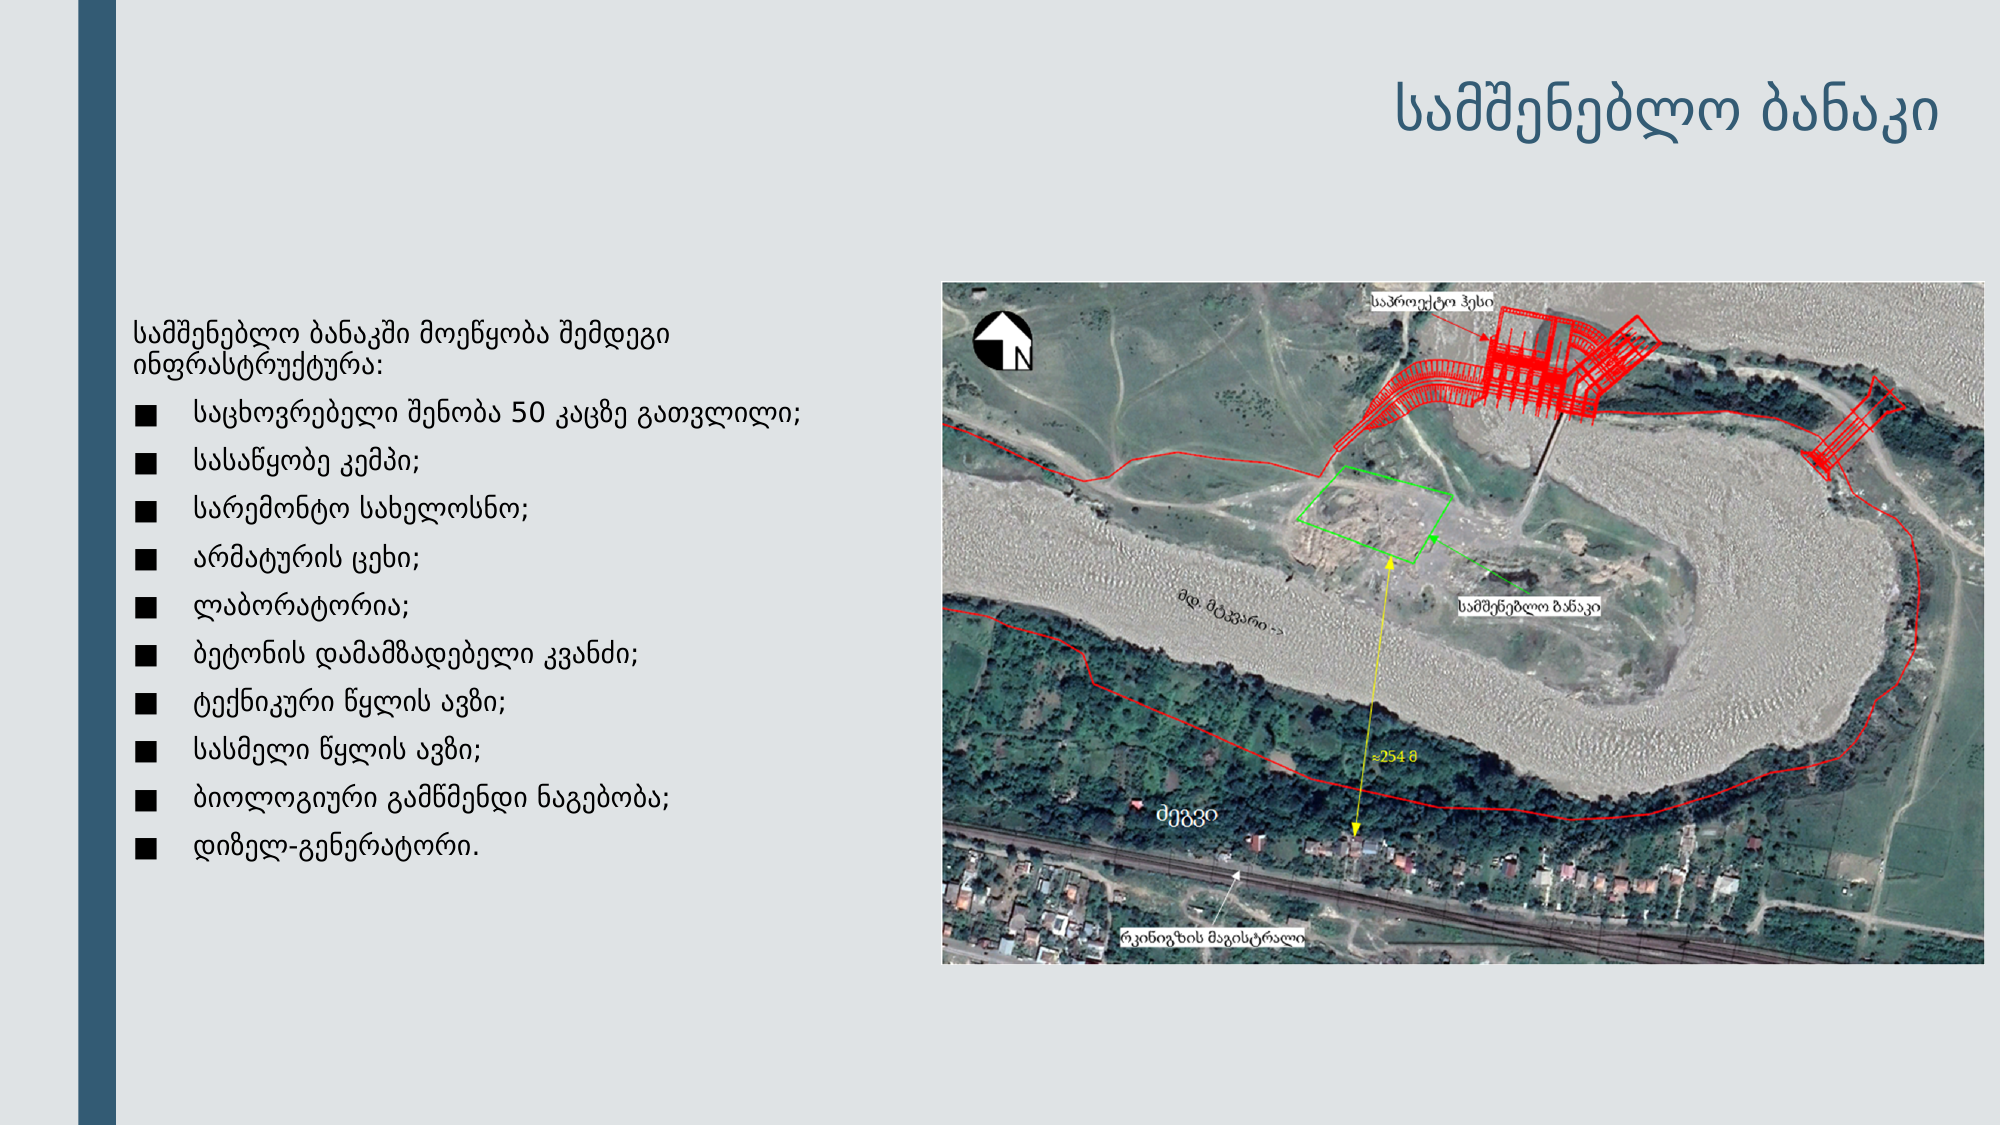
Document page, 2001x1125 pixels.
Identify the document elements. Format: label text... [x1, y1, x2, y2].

list სამშენებლო ბანაკში მოეწყობა შემდეგი ინფრასტრუქტურა: საცხოვრებელი შენობა 50 კაცზე გათვლილი; სასაწყობე კემპი; სარემონტო სახელოსნო; არმატურის ცეხი; ლაბორატორია; ბეტონის დამამზადებელი კვანძი; ტექნიკური წყლის ავზი; სასმელი წყლის ავზი; ბიოლოგიური გამწმენდი ნაგებობა; დიზელ-გენერატორი. [117, 310, 941, 876]
title სამშენებლო ბანაკი [380, 72, 1956, 159]
picture [941, 281, 1985, 965]
